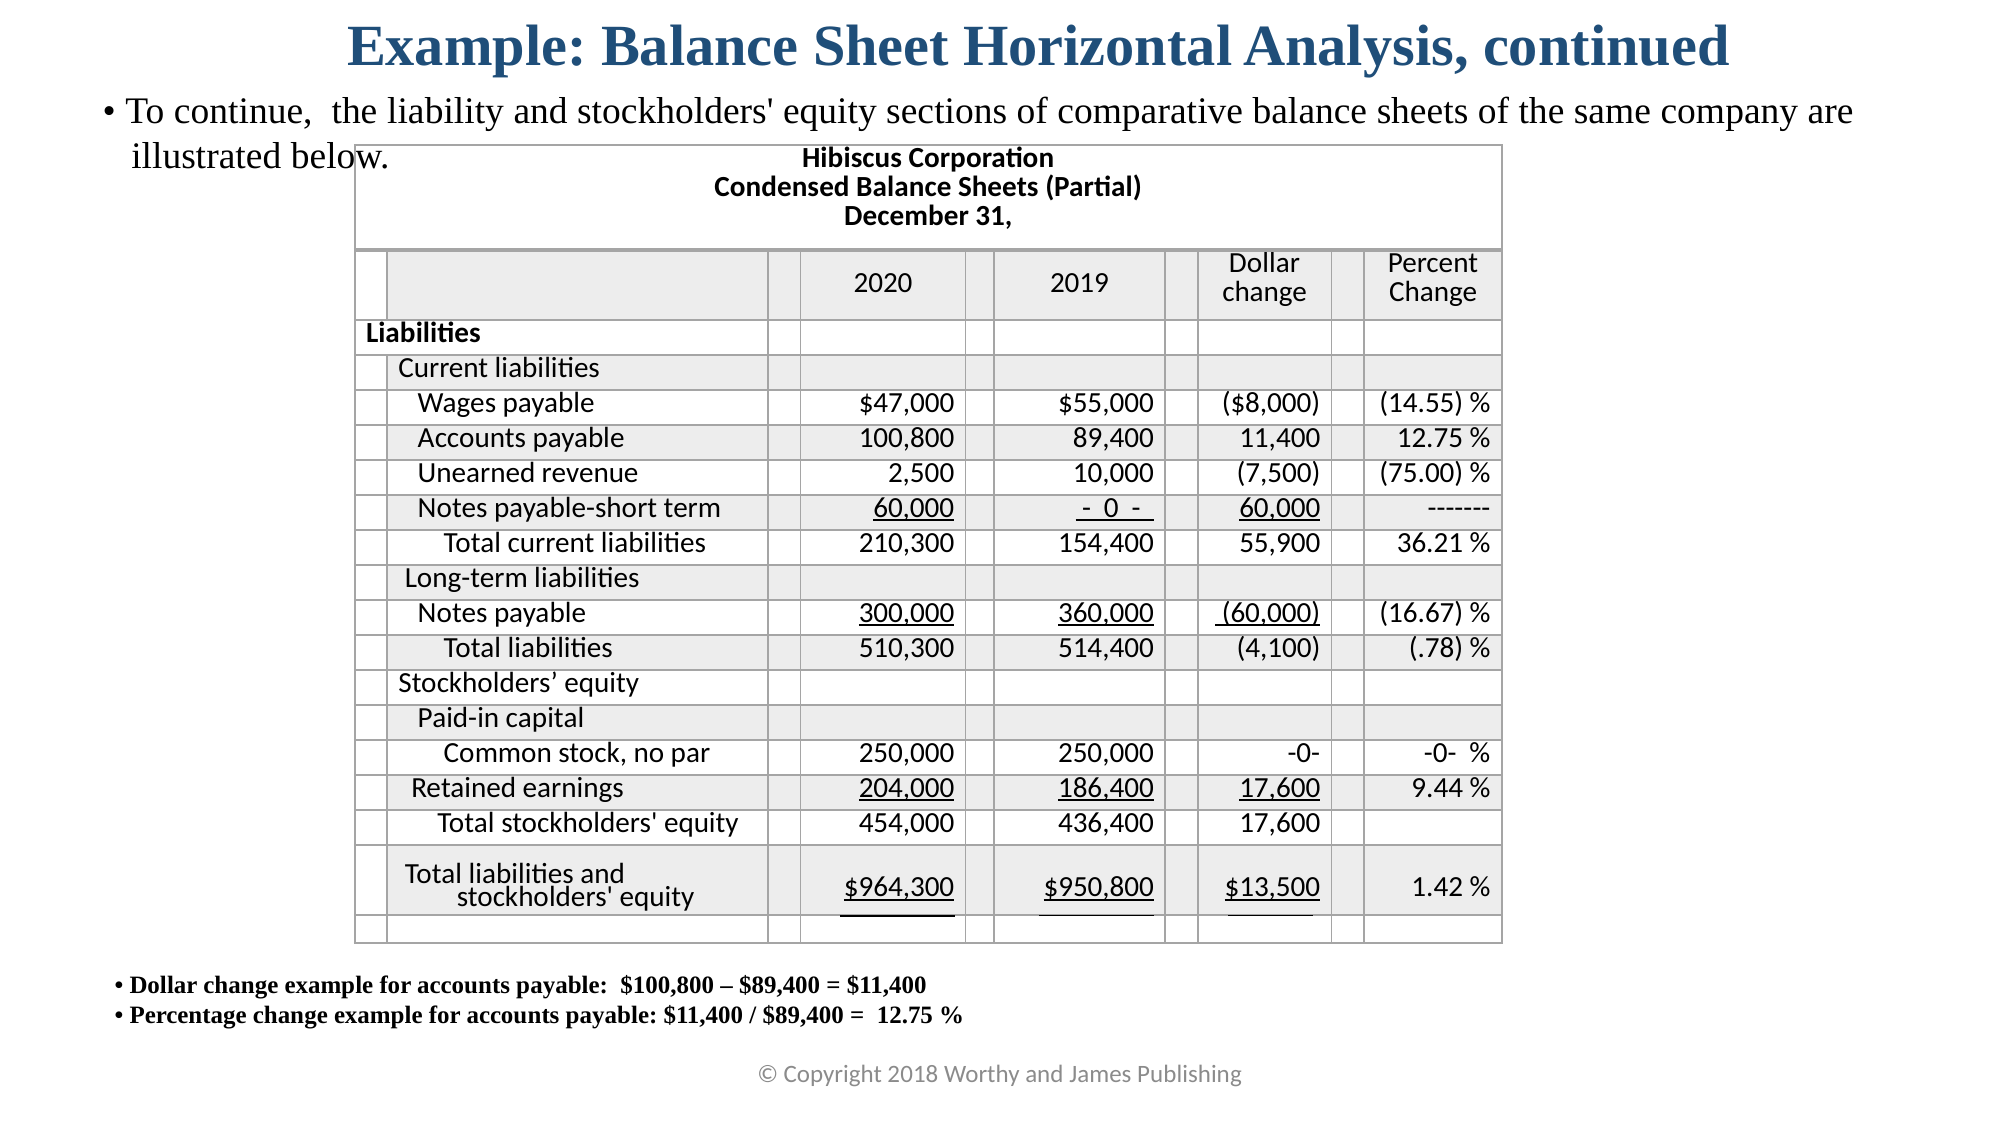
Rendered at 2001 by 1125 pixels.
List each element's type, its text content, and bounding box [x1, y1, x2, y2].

table_cell $47,000 [801, 391, 965, 424]
table_cell Total current liabilities [388, 531, 767, 564]
table_cell [1332, 671, 1363, 704]
table_cell [1166, 916, 1197, 942]
table_cell [356, 496, 386, 529]
table_cell [995, 321, 1164, 354]
table_cell 154,400 [995, 531, 1164, 564]
table_cell [1365, 321, 1501, 354]
text_box Example: Balance Sheet Horizontal Analysis, continued [288, 0, 1789, 78]
table_cell [966, 601, 993, 634]
table_cell [356, 426, 386, 459]
table_cell [1332, 531, 1363, 564]
table_cell $950,800 [995, 846, 1164, 914]
table_cell [801, 356, 965, 389]
text_box • To continue, the liability and stockholders' equity sections of comparative balance sheets of the same company are illustrated below. [87, 78, 2000, 183]
table_cell [769, 706, 800, 739]
table_cell [995, 706, 1164, 739]
table_cell [966, 636, 993, 669]
table_cell $13,500 [1199, 846, 1331, 914]
table_cell [966, 706, 993, 739]
table_cell [769, 636, 800, 669]
table_cell 436,400 [995, 811, 1164, 844]
table_cell [1166, 531, 1197, 564]
table_cell [356, 811, 386, 844]
table_cell [769, 776, 800, 809]
table_cell [769, 601, 800, 634]
table_cell [1166, 636, 1197, 669]
table_cell ($8,000) [1199, 391, 1331, 424]
table_cell $55,000 [995, 391, 1164, 424]
table_cell 2,500 [801, 461, 965, 494]
table_cell Total liabilities [388, 636, 767, 669]
table_cell [769, 496, 800, 529]
table_cell -0- % [1365, 741, 1501, 774]
table_cell - 0 - [995, 496, 1164, 529]
table_cell [356, 391, 386, 424]
table_cell Common stock, no par [388, 741, 767, 774]
table_cell [801, 566, 965, 599]
table_cell [1199, 916, 1331, 942]
table_cell [356, 846, 386, 914]
table_cell 60,000 [1199, 496, 1331, 529]
table_header Hibiscus Corporation Condensed Balance Sheets (Partial) December 31, [356, 146, 1501, 248]
table_cell Accounts payable [388, 426, 767, 459]
table_cell 11,400 [1199, 426, 1331, 459]
table_cell 89,400 [995, 426, 1164, 459]
table_cell 36.21 % [1365, 531, 1501, 564]
table_cell 186,400 [995, 776, 1164, 809]
table_cell [966, 356, 993, 389]
table_cell [966, 496, 993, 529]
table_cell [356, 252, 386, 319]
table_cell [1166, 391, 1197, 424]
table_cell [1199, 671, 1331, 704]
table_cell Notes payable [388, 601, 767, 634]
table_cell [1332, 601, 1363, 634]
table_cell [1166, 496, 1197, 529]
table_cell [1365, 566, 1501, 599]
footer © Copyright 2018 Worthy and James Publishing [662, 1042, 1338, 1103]
table_cell [769, 426, 800, 459]
table_cell [1332, 916, 1363, 942]
table_cell (75.00) % [1365, 461, 1501, 494]
table_cell Dollar change [1199, 252, 1331, 319]
table_cell [769, 846, 800, 914]
table_cell 17,600 [1199, 811, 1331, 844]
table_cell 2020 [801, 252, 965, 319]
table_cell [769, 531, 800, 564]
table_cell [966, 252, 993, 319]
table_cell [769, 671, 800, 704]
table_cell Wages payable [388, 391, 767, 424]
table_cell [1332, 636, 1363, 669]
table_cell ------- [1365, 496, 1501, 529]
table_cell [1166, 671, 1197, 704]
table_cell [356, 916, 386, 942]
table_cell [769, 391, 800, 424]
table_cell [356, 741, 386, 774]
table_cell [356, 566, 386, 599]
table_cell [388, 916, 767, 942]
table_cell [995, 671, 1164, 704]
table_cell [769, 566, 800, 599]
table_cell [801, 706, 965, 739]
table_cell [1332, 846, 1363, 914]
table_cell [1199, 566, 1331, 599]
table_cell Retained earnings [388, 776, 767, 809]
table_cell 250,000 [801, 741, 965, 774]
table_cell [1166, 776, 1197, 809]
table_cell [966, 566, 993, 599]
table_cell [1166, 321, 1197, 354]
table_cell [1166, 252, 1197, 319]
table_cell [801, 671, 965, 704]
table_cell [995, 916, 1164, 942]
table_cell [1166, 356, 1197, 389]
table_cell Percent Change [1365, 252, 1501, 319]
table_cell [966, 741, 993, 774]
table_cell [356, 531, 386, 564]
table_cell Notes payable-short term [388, 496, 767, 529]
table_cell Current liabilities [388, 356, 767, 389]
table_cell [801, 916, 965, 942]
table_cell $964,300 [801, 846, 965, 914]
table_cell [356, 776, 386, 809]
table_cell [1166, 426, 1197, 459]
table_cell [1332, 461, 1363, 494]
table_cell [995, 566, 1164, 599]
table_cell [1166, 811, 1197, 844]
table_cell (60,000) [1199, 601, 1331, 634]
table_cell [966, 391, 993, 424]
table_cell [966, 776, 993, 809]
table_cell (.78) % [1365, 636, 1501, 669]
table_cell Liabilities [356, 321, 767, 354]
table_cell [356, 461, 386, 494]
table_cell [966, 811, 993, 844]
table_cell Total stockholders' equity [388, 811, 767, 844]
table_cell 210,300 [801, 531, 965, 564]
table_cell (14.55) % [1365, 391, 1501, 424]
table_cell [769, 811, 800, 844]
table_cell [1332, 426, 1363, 459]
table_cell 2019 [995, 252, 1164, 319]
table_cell Total liabilities and stockholders' equity [388, 846, 767, 914]
table_cell [1332, 496, 1363, 529]
table_cell 12.75 % [1365, 426, 1501, 459]
table_cell [388, 252, 767, 319]
table_cell [1332, 811, 1363, 844]
table_cell [769, 916, 800, 942]
table_cell [1365, 671, 1501, 704]
table_cell [1332, 356, 1363, 389]
table_cell [1166, 566, 1197, 599]
table_cell [1332, 741, 1363, 774]
table_cell [995, 356, 1164, 389]
table_cell [1332, 776, 1363, 809]
table_cell [1365, 356, 1501, 389]
table_cell [801, 321, 965, 354]
table_cell [966, 846, 993, 914]
table_cell 360,000 [995, 601, 1164, 634]
table_cell Long-term liabilities [388, 566, 767, 599]
table_cell [966, 671, 993, 704]
table_cell (16.67) % [1365, 601, 1501, 634]
table_cell [356, 636, 386, 669]
table_cell 10,000 [995, 461, 1164, 494]
table_cell [1332, 566, 1363, 599]
table_cell [769, 321, 800, 354]
table_cell (4,100) [1199, 636, 1331, 669]
table_cell [1166, 706, 1197, 739]
table_cell 514,400 [995, 636, 1164, 669]
table_cell 250,000 [995, 741, 1164, 774]
table_cell [1365, 811, 1501, 844]
table_cell [966, 916, 993, 942]
table_cell [356, 671, 386, 704]
table_cell [1199, 706, 1331, 739]
table_cell [1332, 391, 1363, 424]
table_cell [1166, 601, 1197, 634]
table_cell 204,000 [801, 776, 965, 809]
table_cell [769, 461, 800, 494]
table_cell [1365, 706, 1501, 739]
table_cell [966, 531, 993, 564]
table_cell 1.42 % [1365, 846, 1501, 914]
table_cell [1199, 321, 1331, 354]
table_cell Stockholders’ equity [388, 671, 767, 704]
table_cell [966, 461, 993, 494]
table_cell 60,000 [801, 496, 965, 529]
table_cell 9.44 % [1365, 776, 1501, 809]
table_cell 454,000 [801, 811, 965, 844]
table_cell [1365, 916, 1501, 942]
table_cell [769, 252, 800, 319]
table_cell 55,900 [1199, 531, 1331, 564]
table_cell [966, 321, 993, 354]
table_cell [1166, 461, 1197, 494]
table_cell -0- [1199, 741, 1331, 774]
table_cell Unearned revenue [388, 461, 767, 494]
table_cell [356, 601, 386, 634]
text_box • Dollar change example for accounts payable: $100,800 – $89,400 = $11,400 • Percentage change example for accounts payable: $11,400 / $89,400 = 12.75 % [99, 961, 1600, 1036]
table_cell (7,500) [1199, 461, 1331, 494]
table_cell 100,800 [801, 426, 965, 459]
table_cell [1199, 356, 1331, 389]
table_cell 17,600 [1199, 776, 1331, 809]
table_cell [1332, 321, 1363, 354]
table_cell [769, 356, 800, 389]
table_cell [356, 706, 386, 739]
table_cell 300,000 [801, 601, 965, 634]
table_cell [1332, 252, 1363, 319]
table_cell [966, 426, 993, 459]
table_cell [1166, 741, 1197, 774]
table_cell [769, 741, 800, 774]
table_cell 510,300 [801, 636, 965, 669]
table_cell [1332, 706, 1363, 739]
table_cell [1166, 846, 1197, 914]
table_cell [356, 356, 386, 389]
table_cell Paid-in capital [388, 706, 767, 739]
